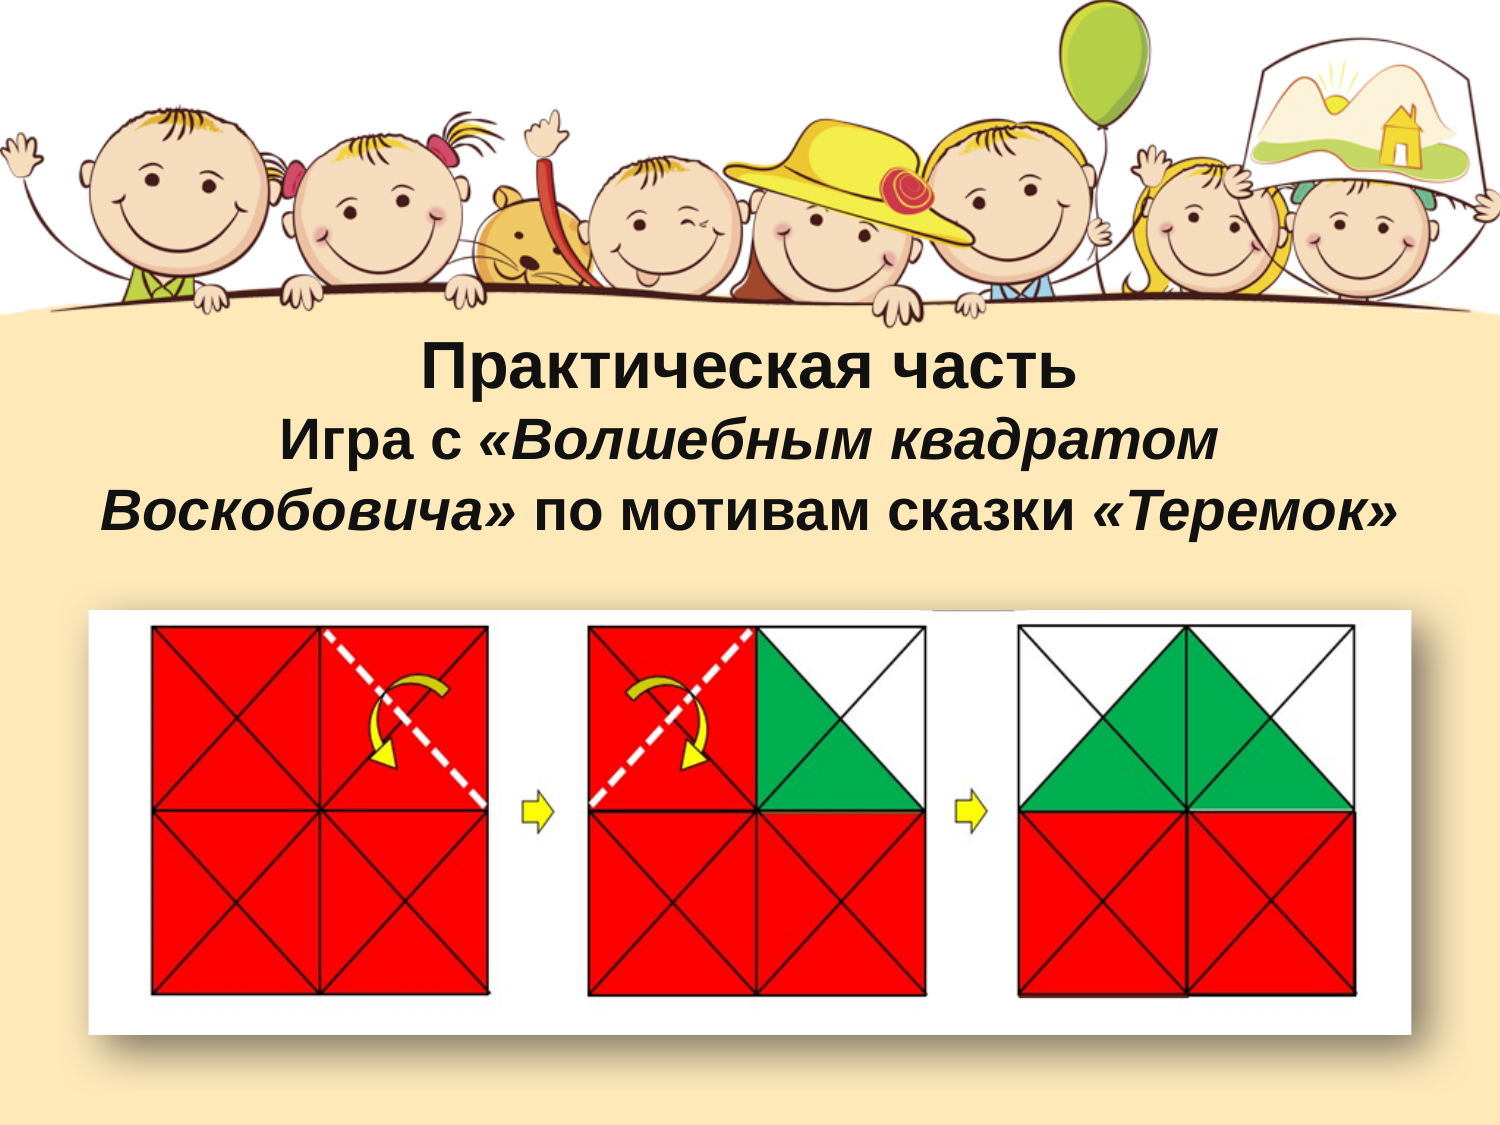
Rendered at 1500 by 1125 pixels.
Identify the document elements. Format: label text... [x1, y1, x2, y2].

text_box Практическая часть Игра с «Волшебным квадратом Воскобовича» по мотивам сказки «Теремок» [76, 314, 1424, 550]
picture [0, 0, 1500, 1125]
